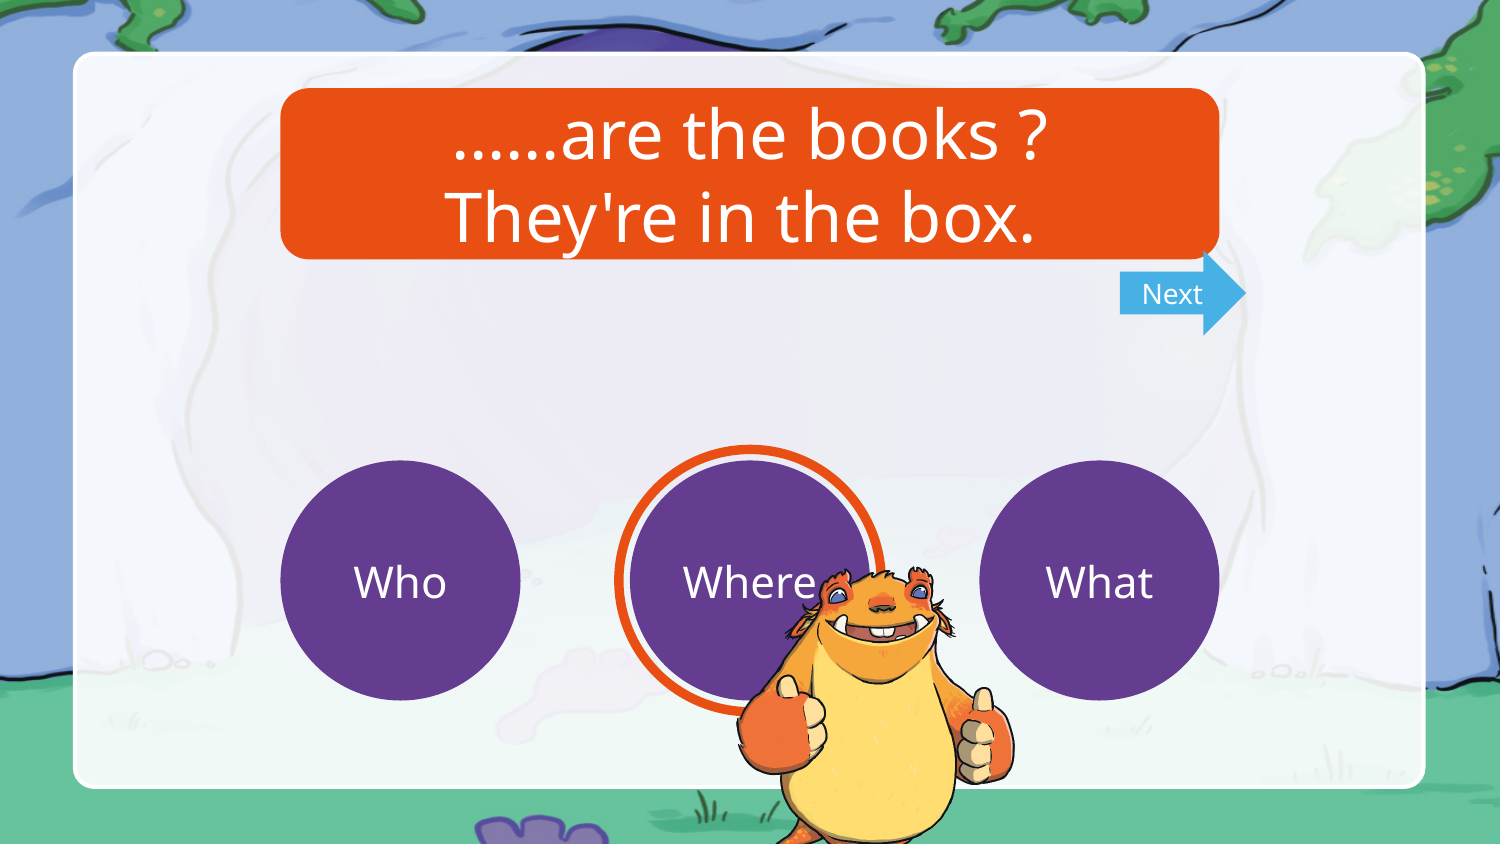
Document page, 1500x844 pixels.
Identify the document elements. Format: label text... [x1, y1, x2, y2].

text_box ……are the books ? They're in the box. [279, 87, 1221, 261]
text_box Next [1118, 247, 1248, 339]
picture [0, 0, 1500, 844]
text_box [617, 448, 882, 713]
text_box Who [279, 459, 522, 702]
text_box What [979, 459, 1221, 702]
